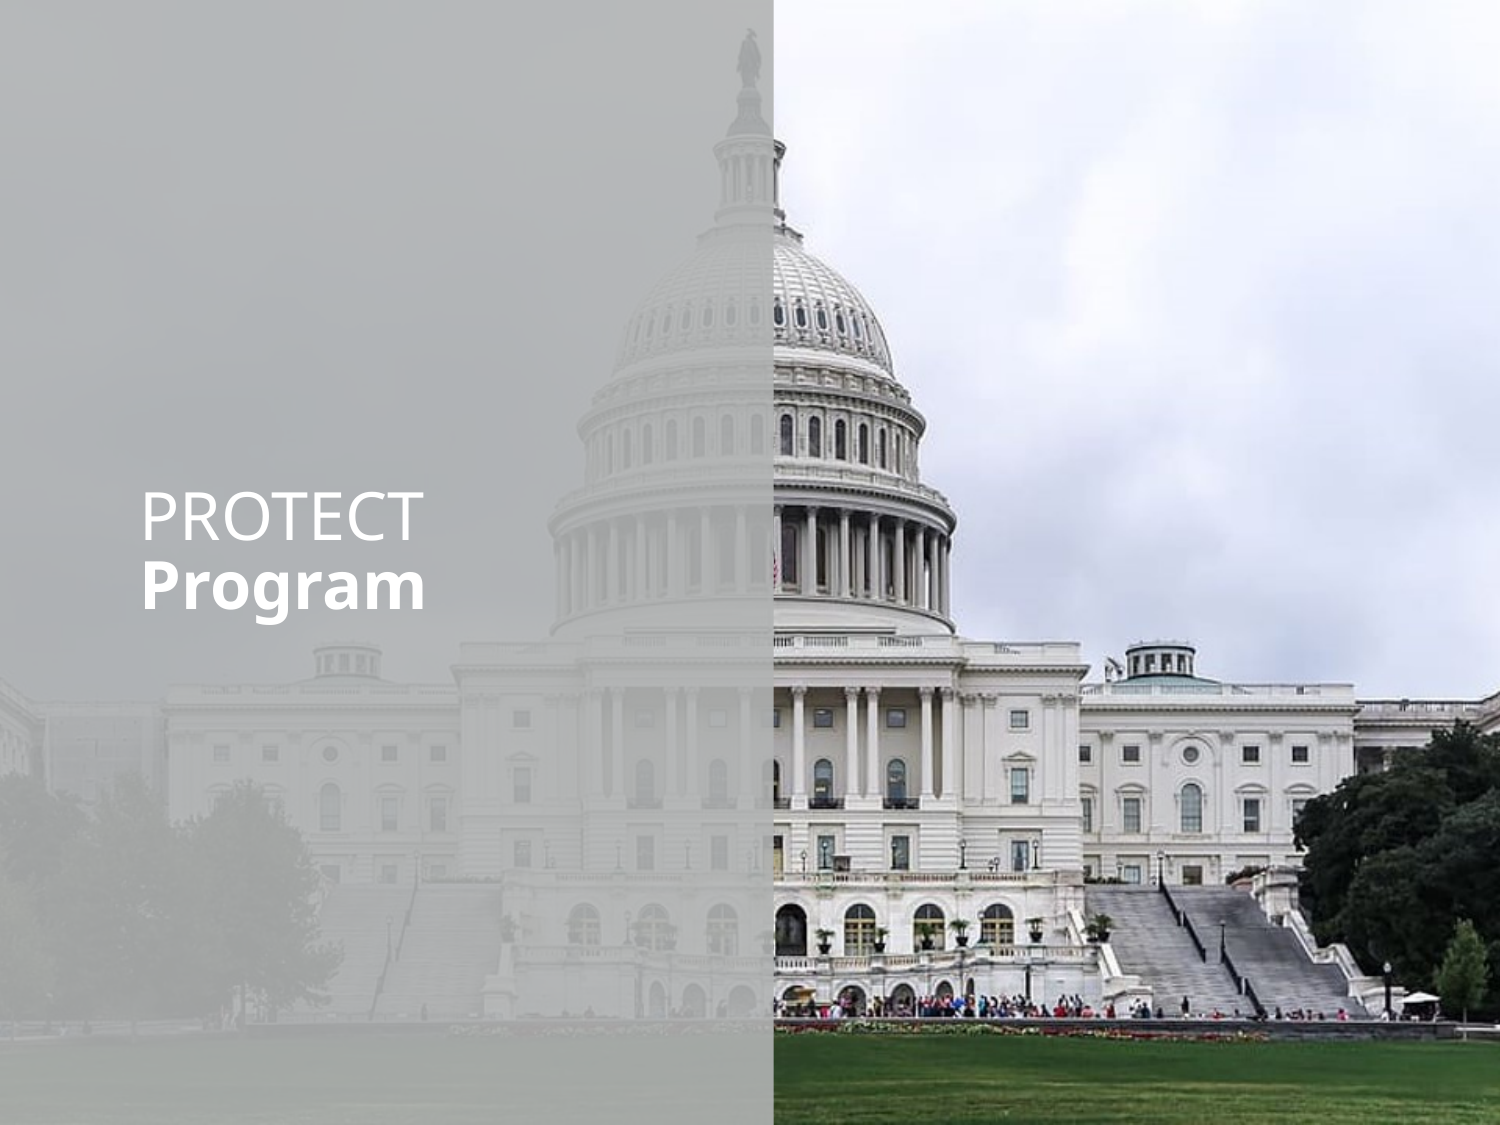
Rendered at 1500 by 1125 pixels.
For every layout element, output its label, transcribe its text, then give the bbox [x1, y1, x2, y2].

text_box Program [124, 535, 751, 631]
text_box PROTECT [124, 466, 680, 535]
picture [774, 0, 1500, 1125]
